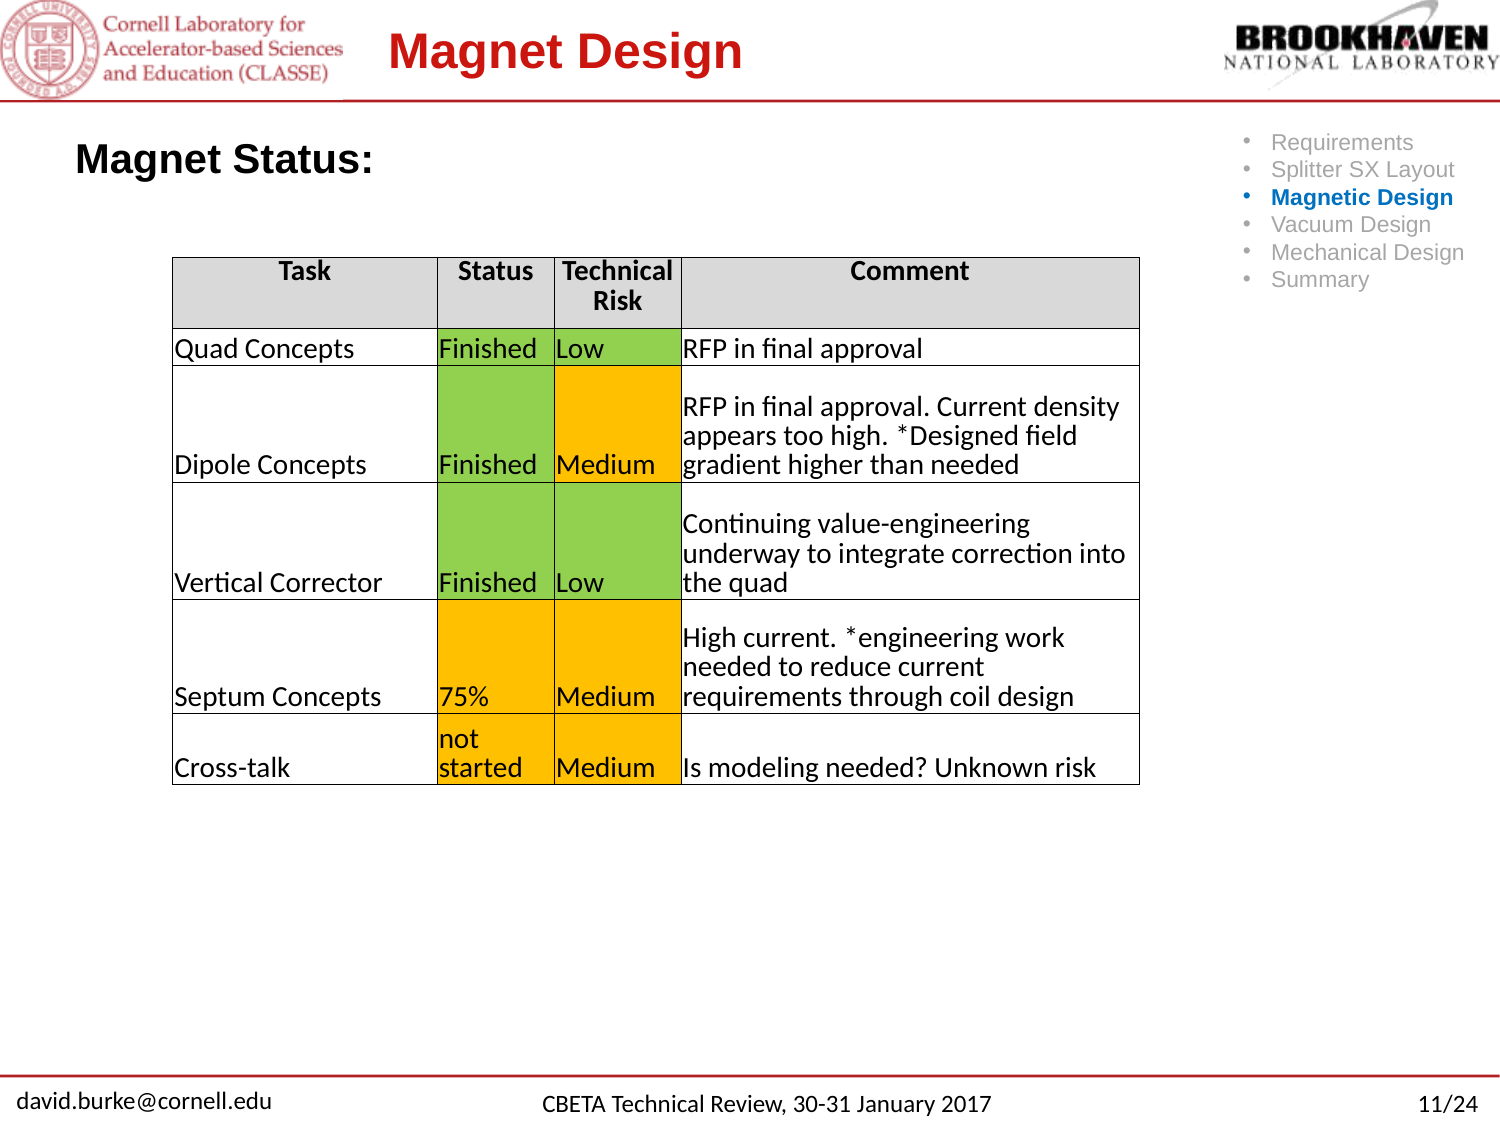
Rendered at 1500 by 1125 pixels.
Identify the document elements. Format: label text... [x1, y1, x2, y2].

table_cell Vertical Corrector [173, 483, 437, 599]
table_header Technical Risk [555, 258, 681, 328]
table_cell Continuing value-engineering underway to integrate correction into the quad [682, 483, 1139, 599]
table_cell RFP in final approval. Current density appears too high. *Designed field gradient higher than needed [682, 366, 1139, 482]
table_cell High current. *engineering work needed to reduce current requirements through coil design [682, 600, 1139, 713]
table_cell not started [438, 714, 554, 784]
table_cell Dipole Concepts [173, 366, 437, 482]
picture [1224, 0, 1500, 101]
text_box Magnet Status: [60, 124, 1186, 252]
table_cell Medium [555, 366, 681, 482]
table_cell Septum Concepts [173, 600, 437, 713]
table_cell 75% [438, 600, 554, 713]
table_cell Quad Concepts [173, 329, 437, 365]
table_cell Medium [555, 600, 681, 713]
table_cell Medium [555, 714, 681, 784]
text_box Magnet Design [373, 10, 1158, 98]
table_cell Low [555, 329, 681, 365]
table_cell Low [555, 483, 681, 599]
table_cell Finished [438, 483, 554, 599]
table_cell Cross-talk [173, 714, 437, 784]
text_box Requirements Splitter SX Layout Magnetic Design Vacuum Design Mechanical Design Summary [1228, 120, 1485, 300]
table_cell RFP in final approval [682, 329, 1139, 365]
table_cell Finished [438, 329, 554, 365]
table_cell Is modeling needed? Unknown risk [682, 714, 1139, 784]
picture [0, 0, 343, 100]
table_cell Finished [438, 366, 554, 482]
table_header Comment [682, 258, 1139, 328]
table_header Task [173, 258, 437, 328]
table_header Status [438, 258, 554, 328]
